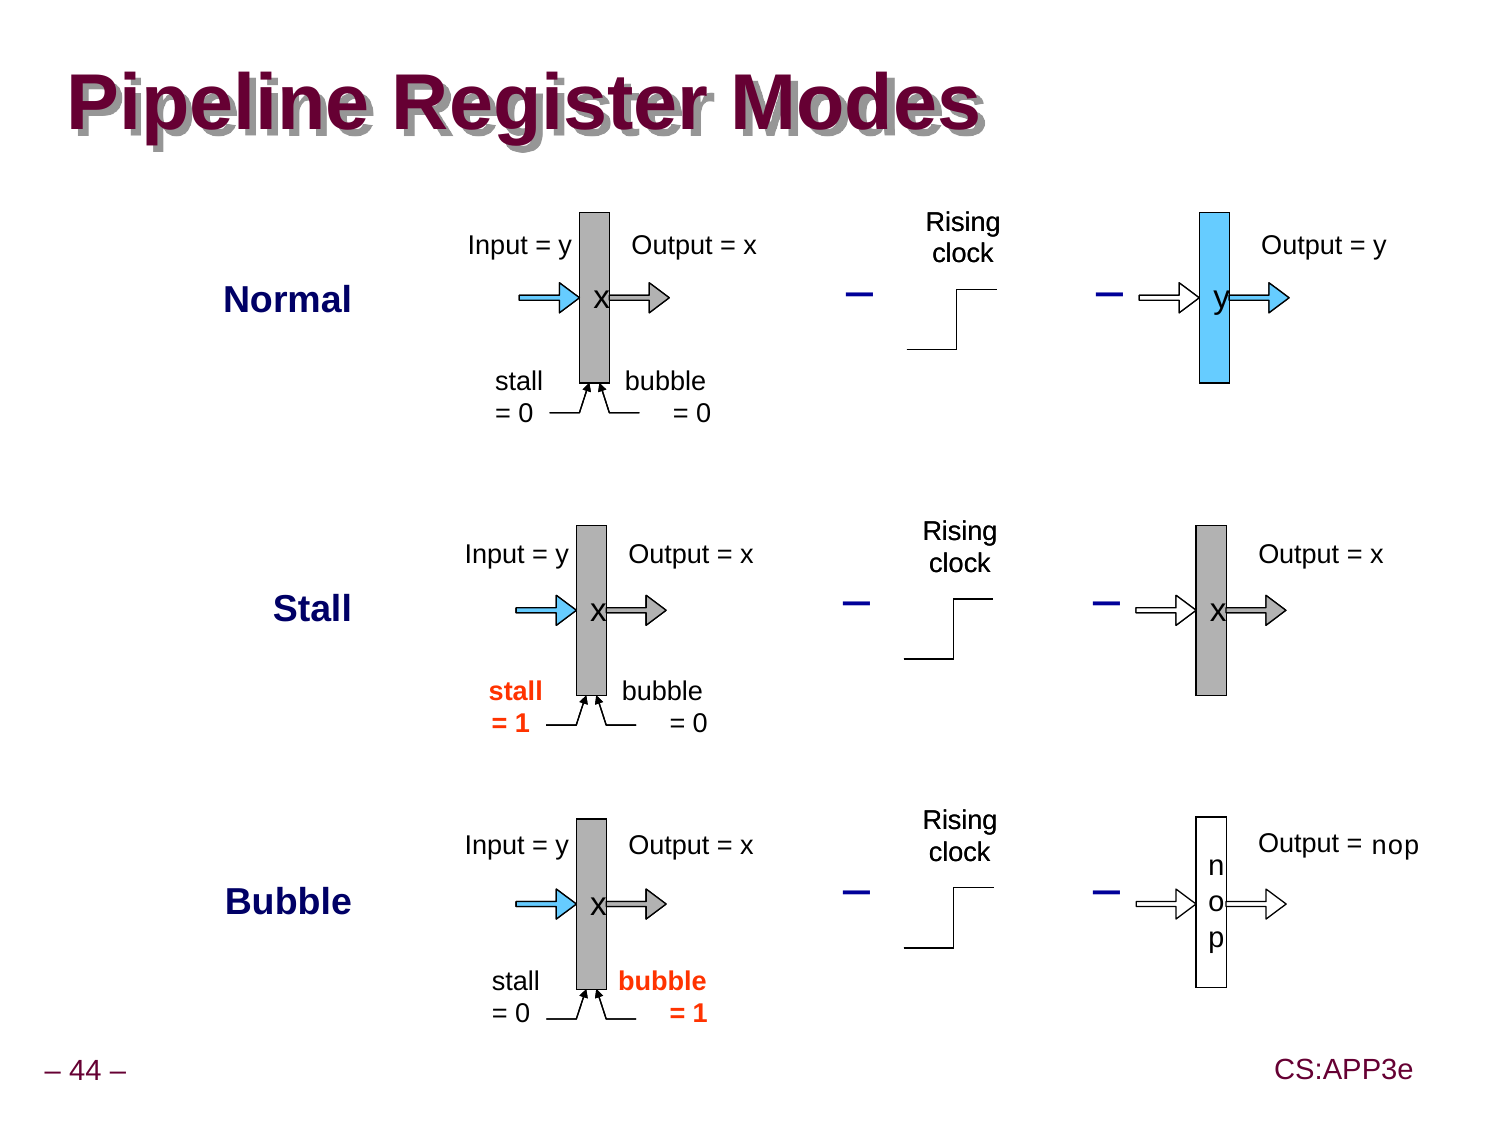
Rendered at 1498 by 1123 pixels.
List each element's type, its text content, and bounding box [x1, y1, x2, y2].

title Pipeline Register Modes [66, 40, 1495, 169]
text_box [99, 524, 760, 746]
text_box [808, 199, 1393, 384]
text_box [792, 797, 1424, 988]
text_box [99, 822, 760, 1037]
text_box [99, 212, 878, 437]
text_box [792, 508, 1390, 696]
